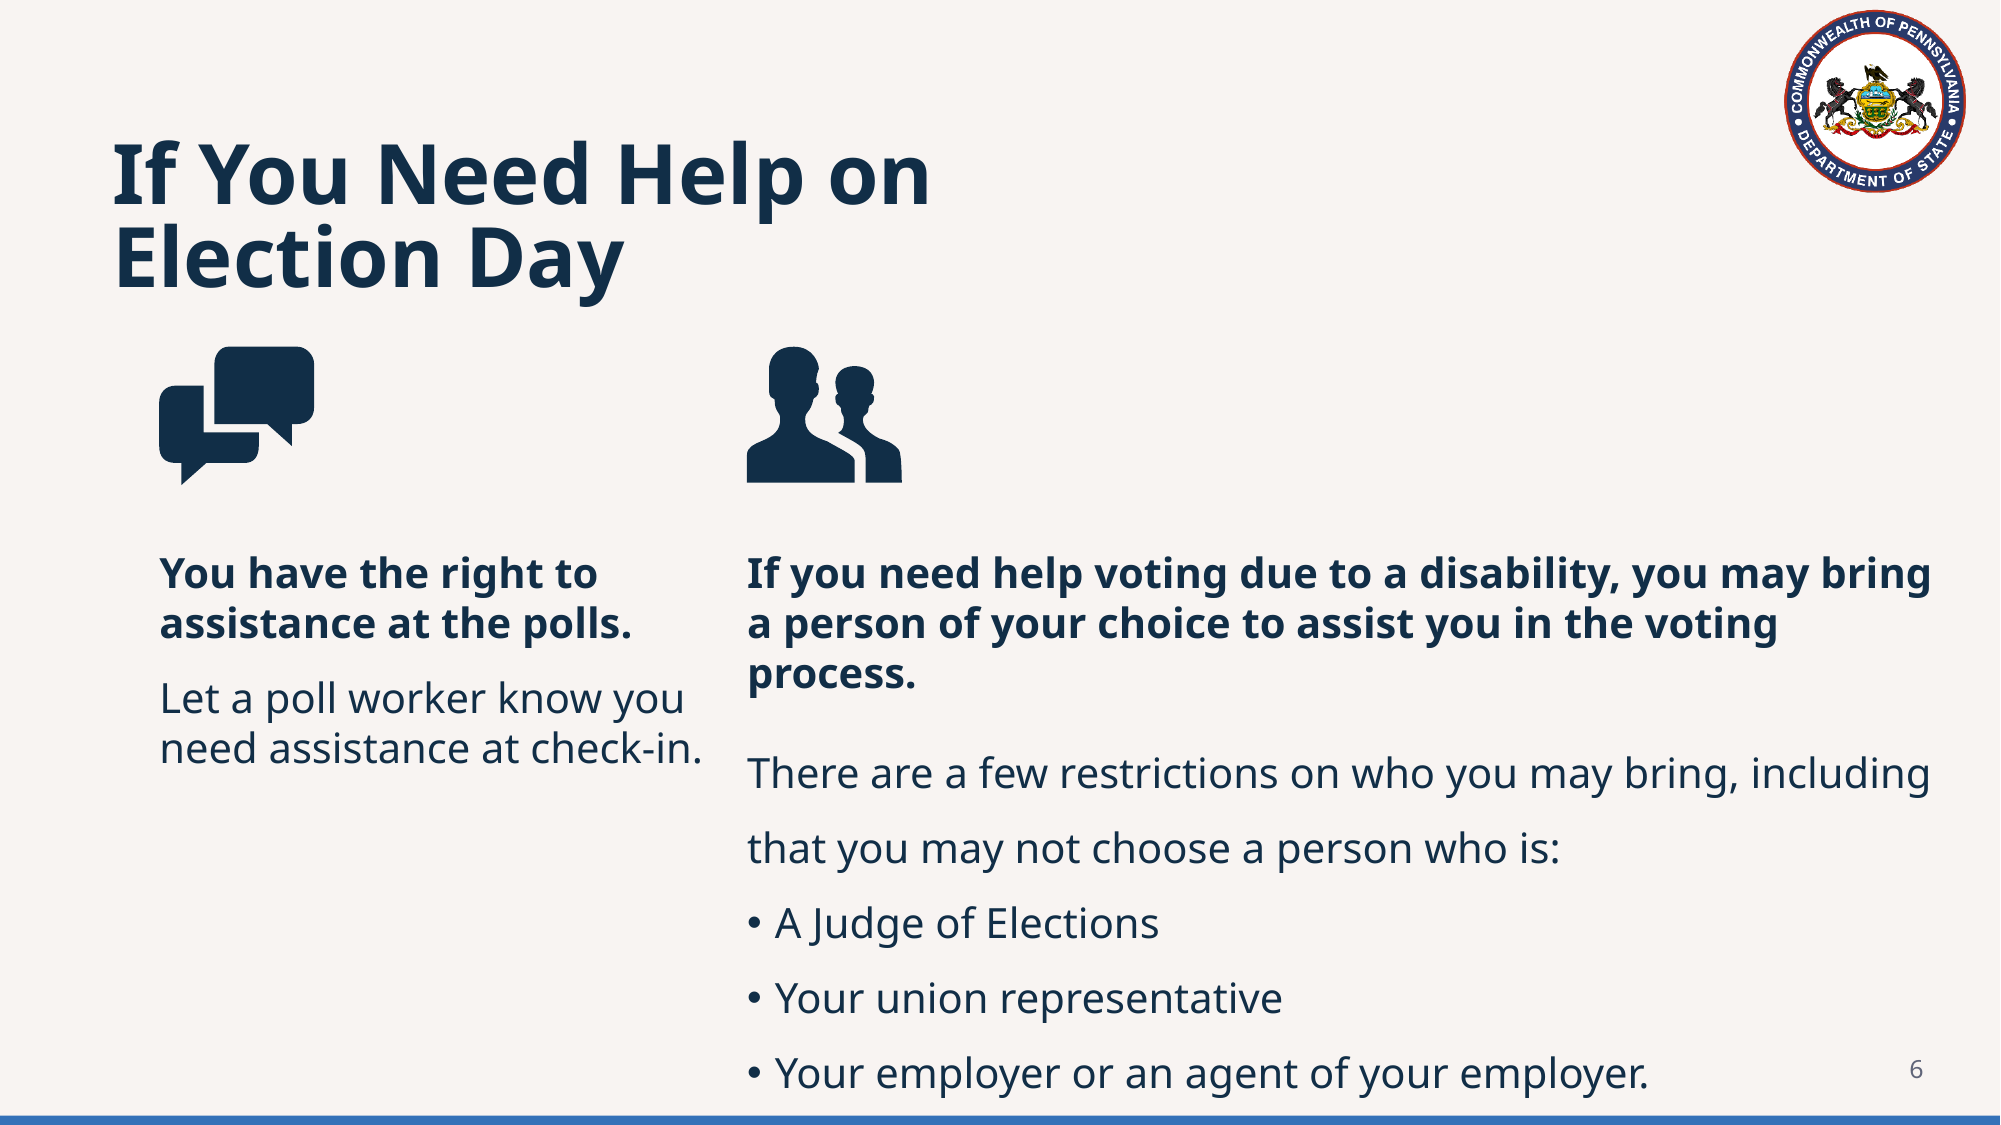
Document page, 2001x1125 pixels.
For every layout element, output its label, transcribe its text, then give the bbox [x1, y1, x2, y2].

text_box [835, 366, 902, 483]
text_box [746, 346, 855, 483]
title If You Need Help on Election Day [112, 137, 1888, 291]
list If you need help voting due to a disability, you may bring a person of your choice to assist you in the voting process. There are a few restrictions on who you may bring, including that you may not choose a person who is: A Judge of Elections Your union representative Your employer or an agent of your employer. [746, 546, 1943, 1125]
text_box [159, 385, 259, 486]
picture [1784, 9, 1966, 194]
text_box [214, 346, 315, 447]
list You have the right to assistance at the polls. Let a poll worker know you need assistance at check-in. [159, 546, 746, 1125]
